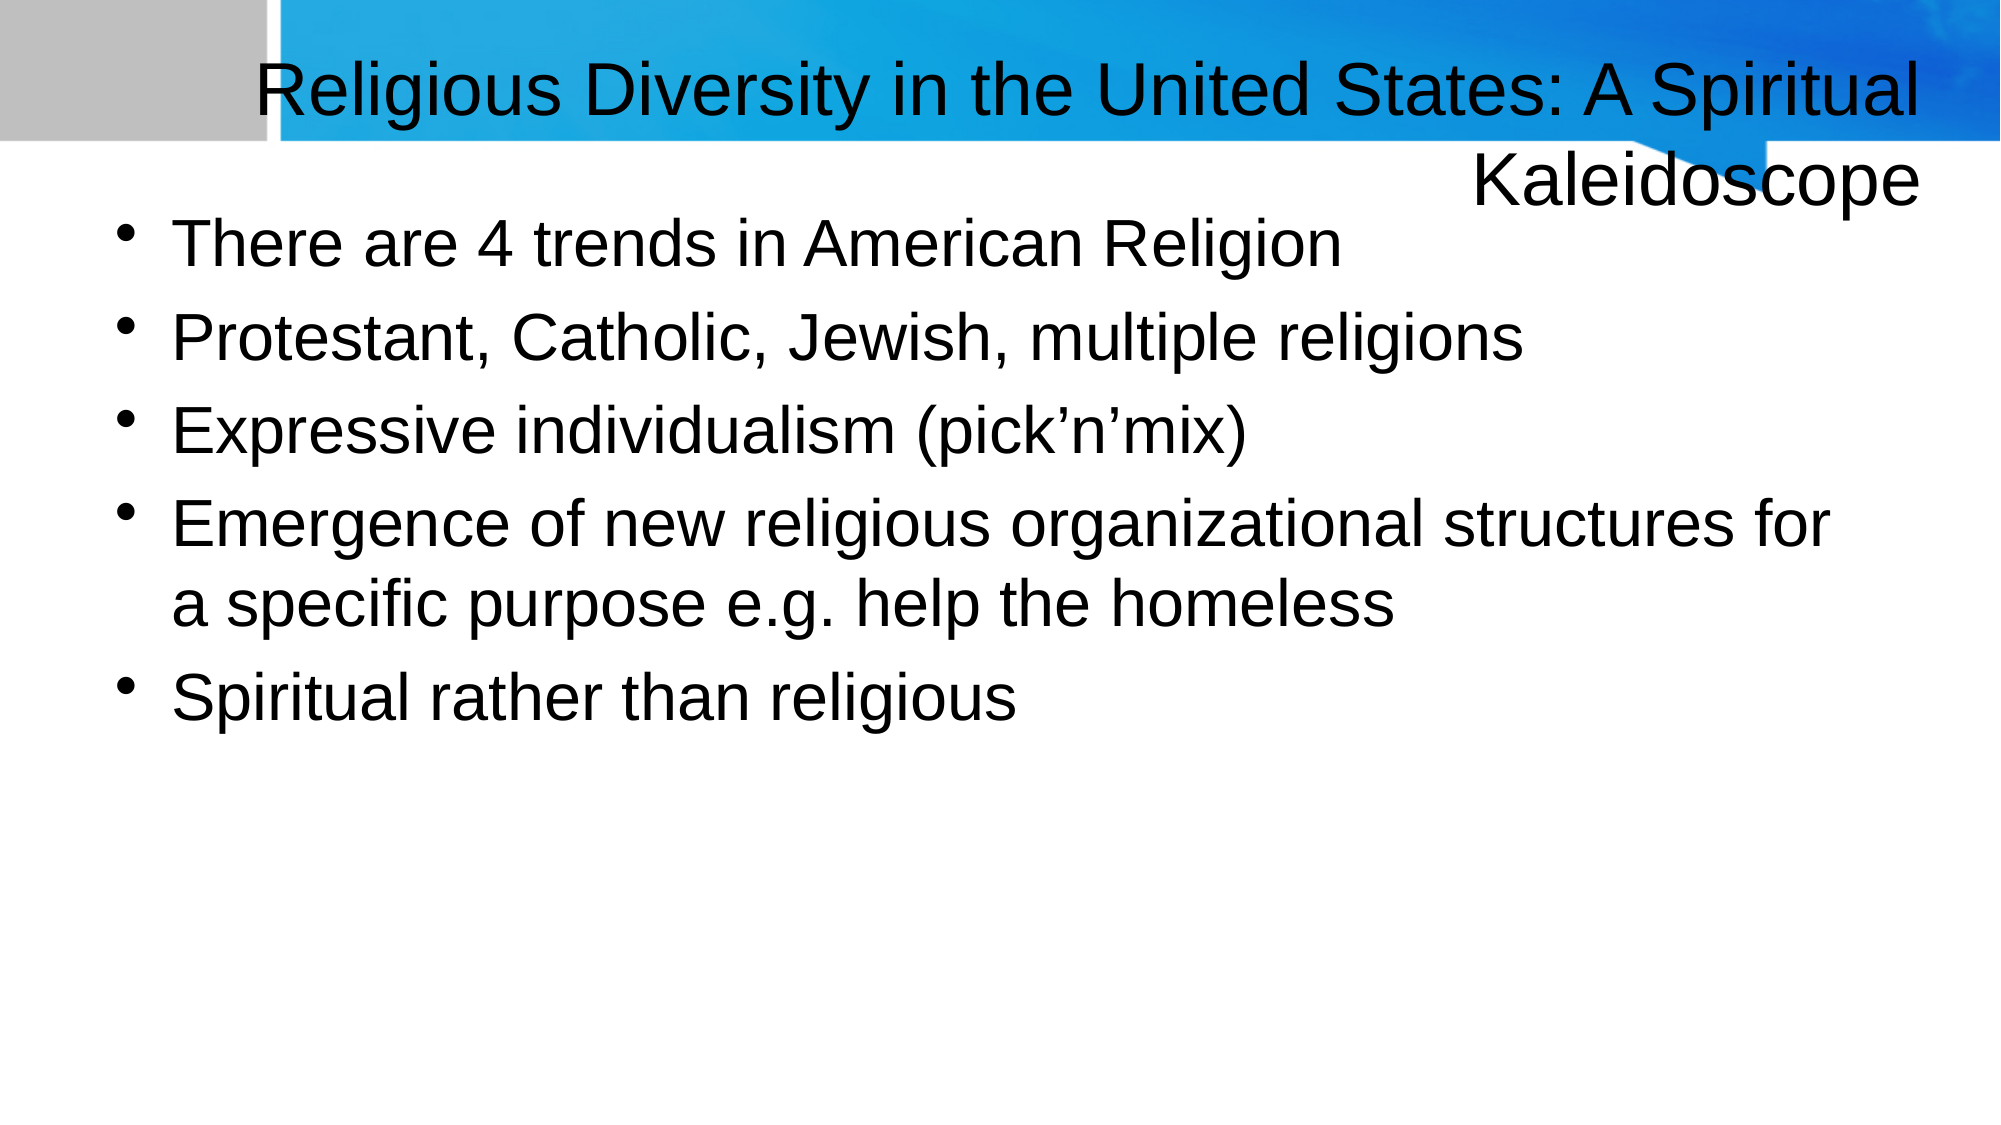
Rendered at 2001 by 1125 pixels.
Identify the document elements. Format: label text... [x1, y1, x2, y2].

picture [0, 0, 2000, 1125]
title Religious Diversity in the United States: A Spiritual Kaleidoscope [115, 0, 1938, 171]
list There are 4 trends in American Religion Protestant, Catholic, Jewish, multiple religions Expressive individualism (pick’n’mix) Emergence of new religious organizational structures for a specific purpose e.g. help the homeless Spiritual rather than religious [99, 192, 1901, 1006]
